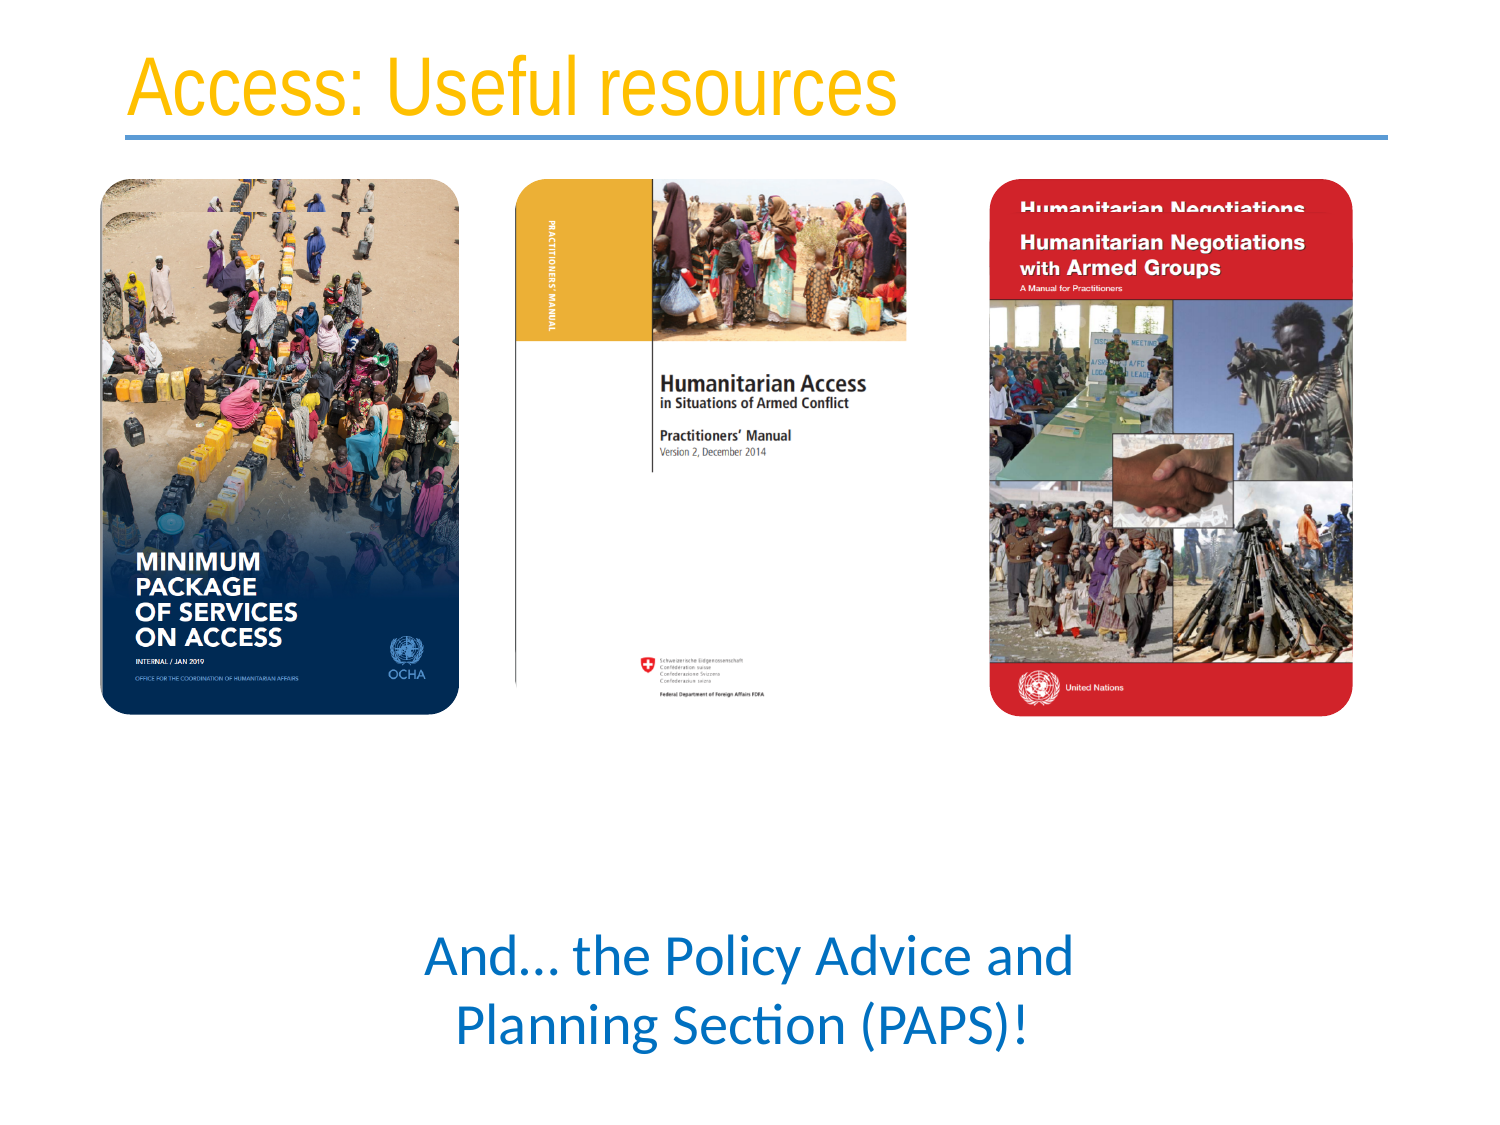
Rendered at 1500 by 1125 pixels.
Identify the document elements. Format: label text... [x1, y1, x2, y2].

picture [989, 178, 1353, 717]
text_box And… the Policy Advice and Planning Section (PAPS)! [374, 909, 1125, 1065]
picture [99, 178, 460, 715]
picture [514, 178, 907, 712]
text_box Access: Useful resources [112, 24, 1388, 140]
